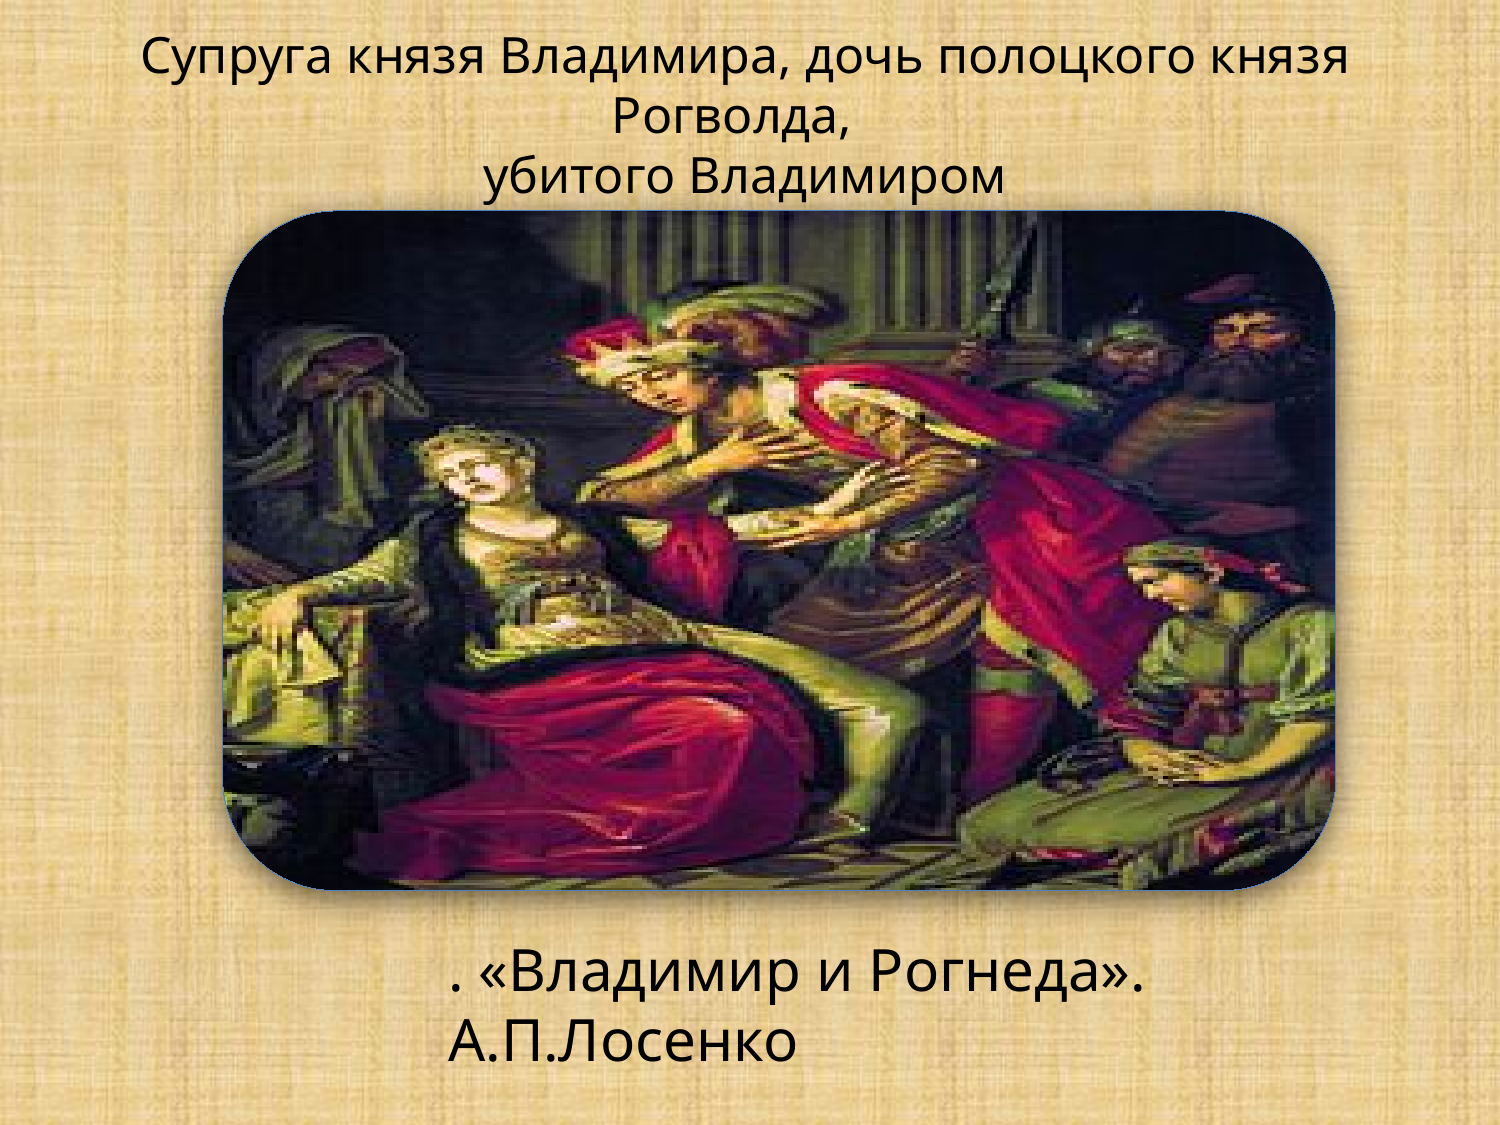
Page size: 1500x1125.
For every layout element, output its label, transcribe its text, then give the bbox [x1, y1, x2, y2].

text_box . «Владимир и Рогнеда». А.П.Лосенко [433, 925, 1207, 1081]
title Супруга князя Владимира, дочь полоцкого князя Рогволда, убитого Владимиром [70, 0, 1421, 338]
picture [0, 0, 1500, 1125]
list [222, 210, 1337, 891]
